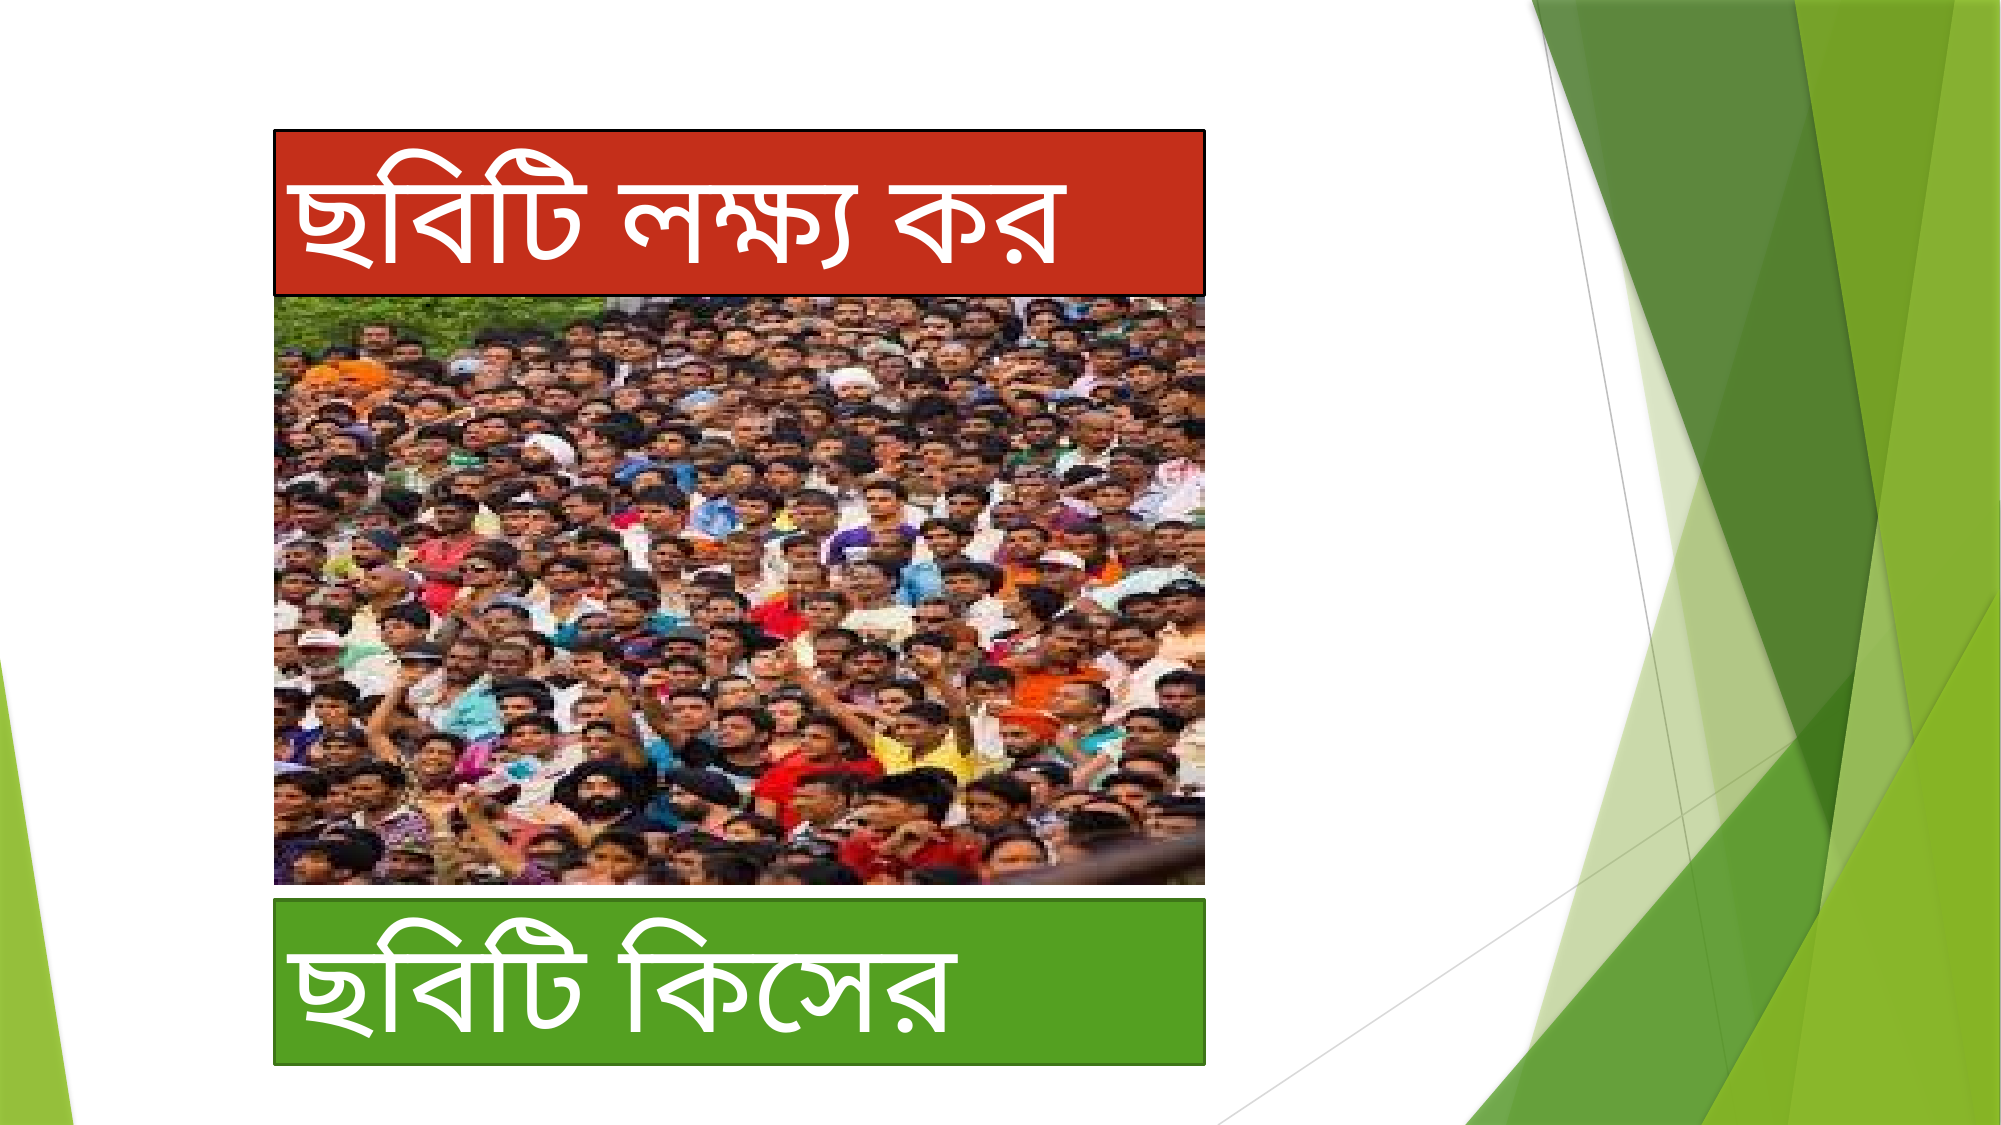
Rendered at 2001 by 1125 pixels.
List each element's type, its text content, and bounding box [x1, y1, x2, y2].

text_box ছবিটি কিসের [273, 898, 1206, 1066]
picture [273, 296, 1205, 886]
text_box ছবিটি লক্ষ্য কর [273, 129, 1206, 297]
